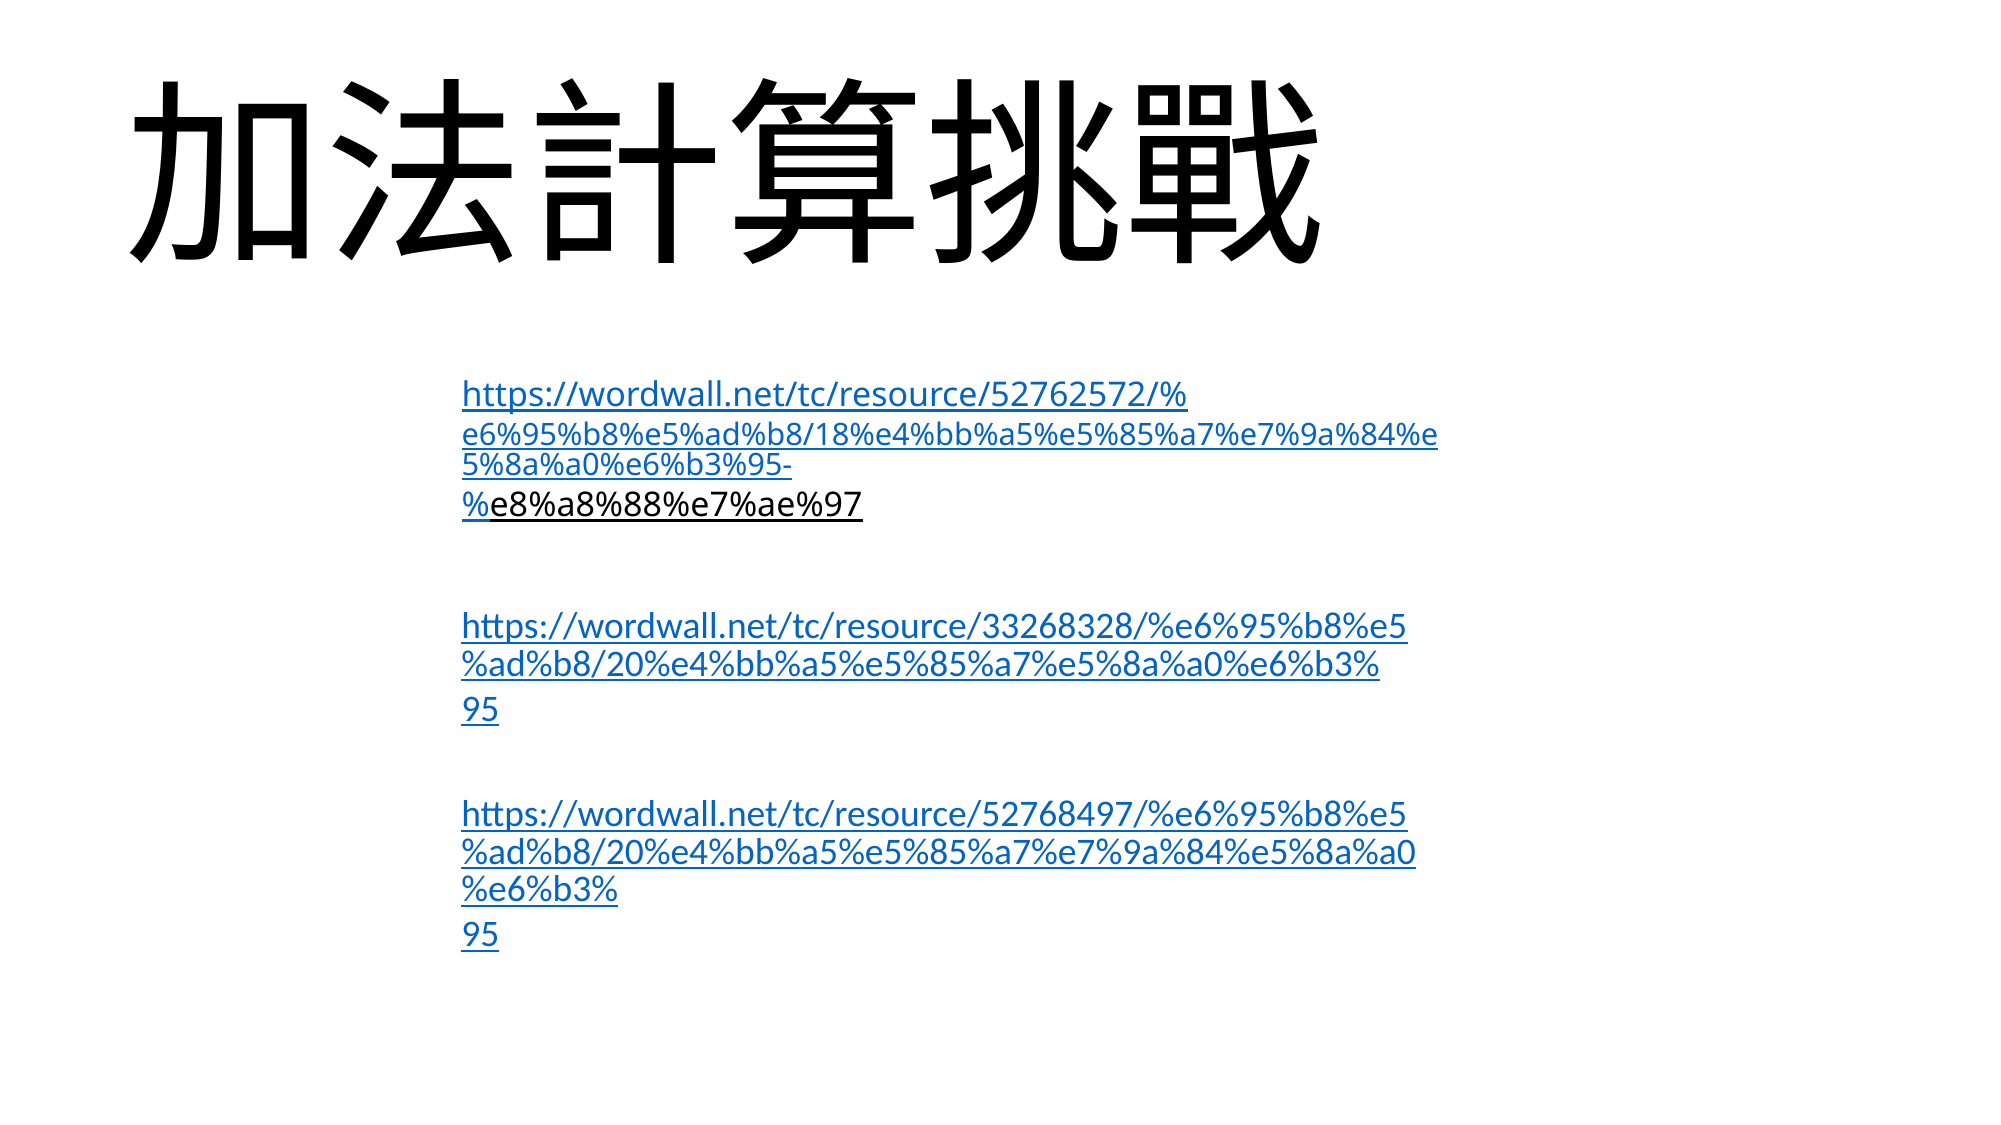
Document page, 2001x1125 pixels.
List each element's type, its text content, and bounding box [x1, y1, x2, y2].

text_box https://wordwall.net/tc/resource/52768497/%e6%95%b8%e5%ad%b8/20%e4%bb%a5%e5%85%a7%e7%9a%84%e5%8a%a0%e6%b3%95 [446, 781, 1447, 932]
list [137, 572, 1863, 746]
title https://wordwall.net/tc/resource/52762572/%e6%95%b8%e5%ad%b8/18%e4%bb%a5%e5%85%a7%e7%9a%84%e5%8a%a0%e6%b3%95-%e8%a8%88%e7%ae%97 [446, 365, 1475, 572]
text_box 加法計算挑戰 [109, 74, 2000, 292]
text_box https://wordwall.net/tc/resource/33268328/%e6%95%b8%e5%ad%b8/20%e4%bb%a5%e5%85%a7%e5%8a%a0%e6%b3%95 [446, 594, 1447, 744]
